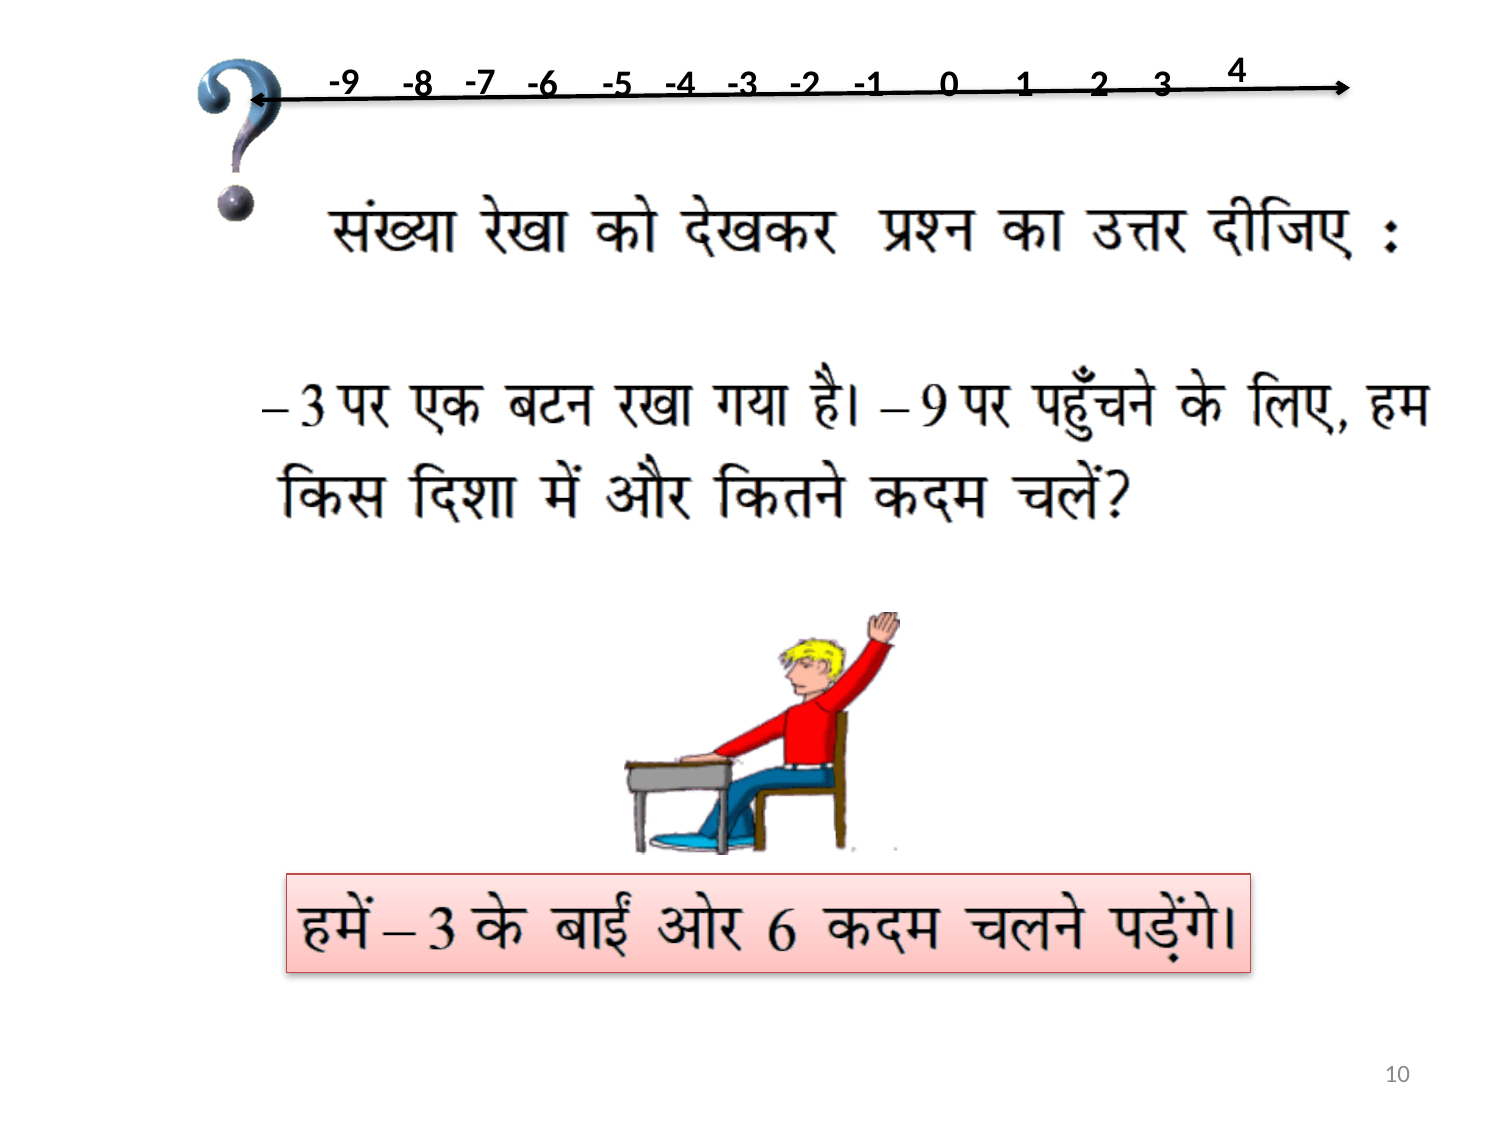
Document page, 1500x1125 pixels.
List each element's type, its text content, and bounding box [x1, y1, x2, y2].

slide_number 10 [1074, 1042, 1425, 1103]
picture [187, 49, 291, 230]
picture [287, 874, 1251, 973]
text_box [324, 174, 1415, 283]
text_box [249, 37, 1351, 113]
picture [624, 612, 901, 855]
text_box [262, 337, 1431, 548]
